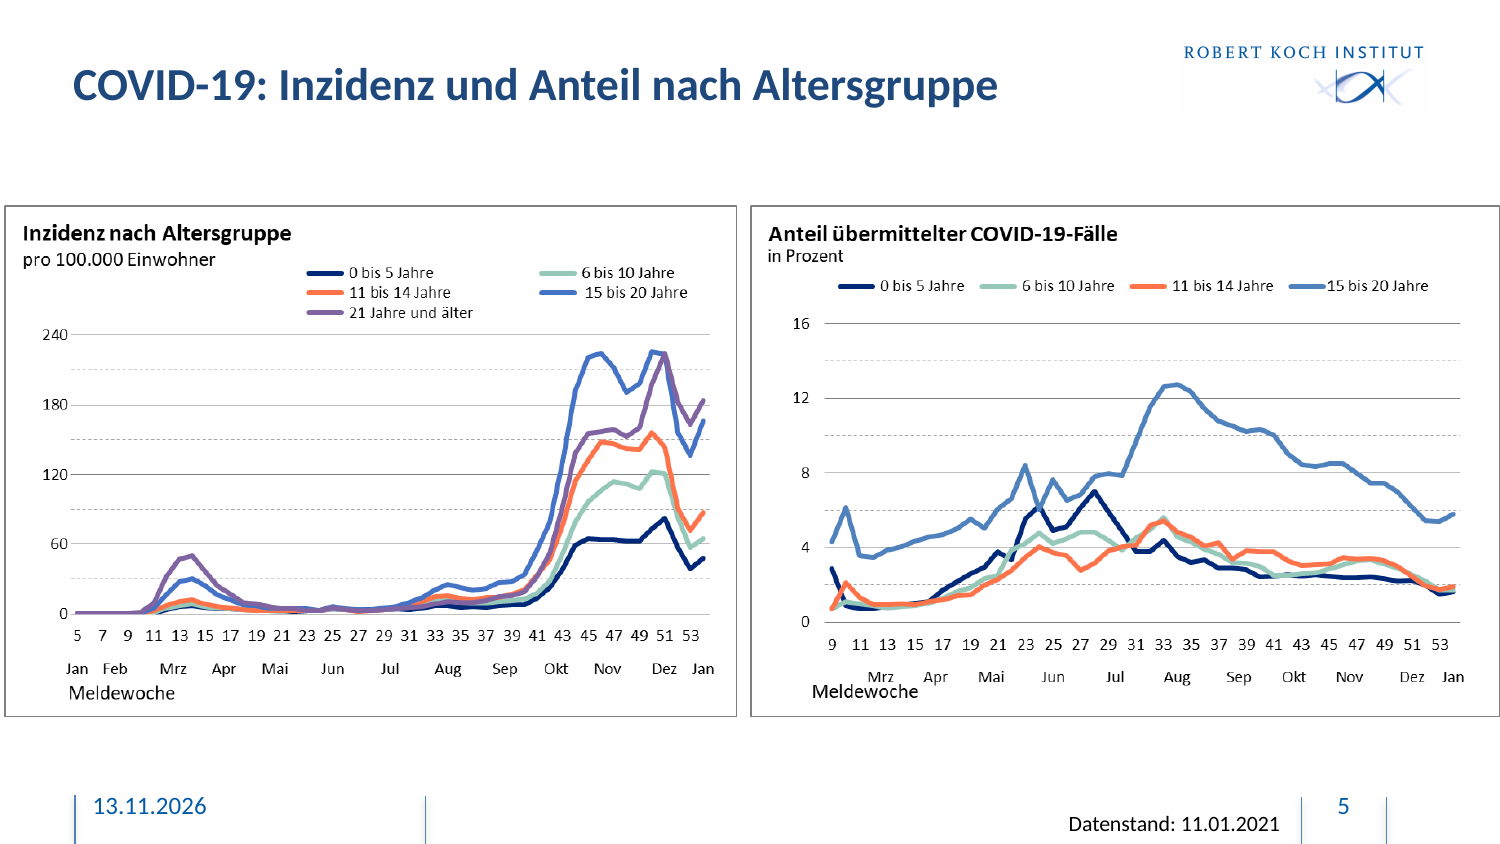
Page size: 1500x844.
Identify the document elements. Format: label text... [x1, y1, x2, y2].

picture [4, 205, 738, 717]
picture [1178, 40, 1430, 114]
text_box Datenstand: 11.01.2021 [876, 802, 1295, 844]
picture [749, 205, 1500, 717]
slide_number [92, 782, 398, 827]
slide_number 5 [1302, 782, 1385, 827]
title COVID-19: Inzidenz und Anteil nach Altersgruppe [73, 23, 1133, 141]
